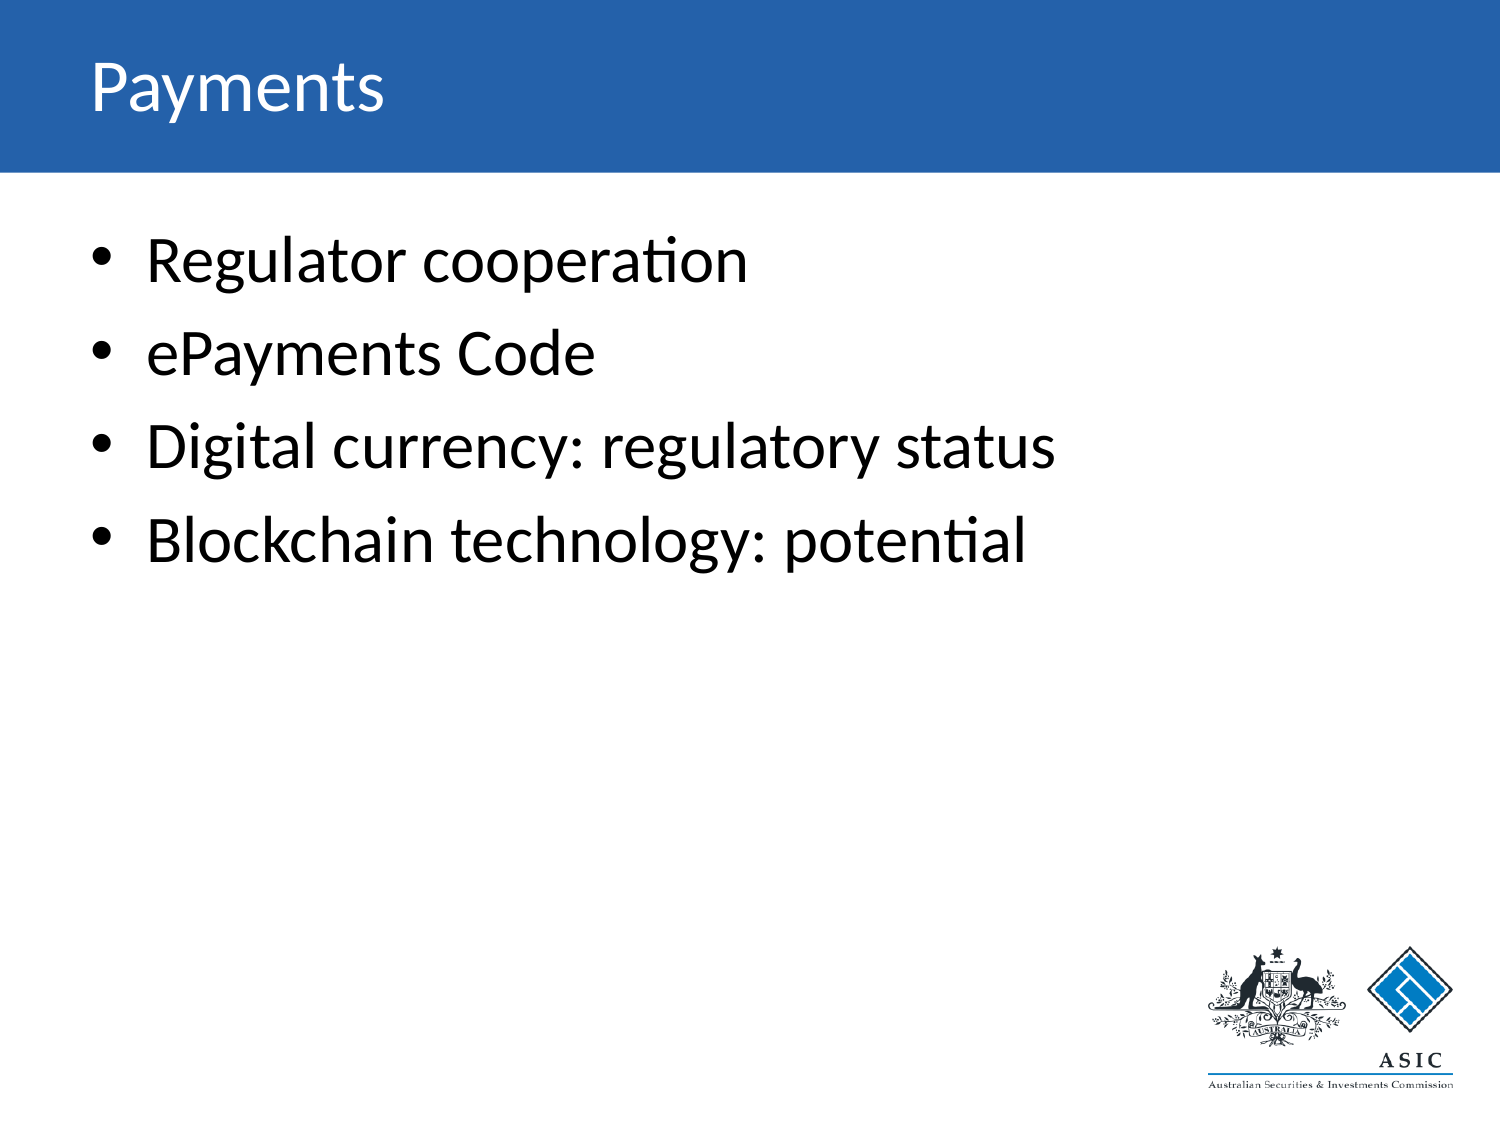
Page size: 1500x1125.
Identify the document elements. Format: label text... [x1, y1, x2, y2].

title Payments [75, 0, 1425, 163]
picture [1208, 946, 1453, 1088]
list Regulator cooperation ePayments Code Digital currency: regulatory status Blockchain technology: potential [75, 208, 1425, 1005]
